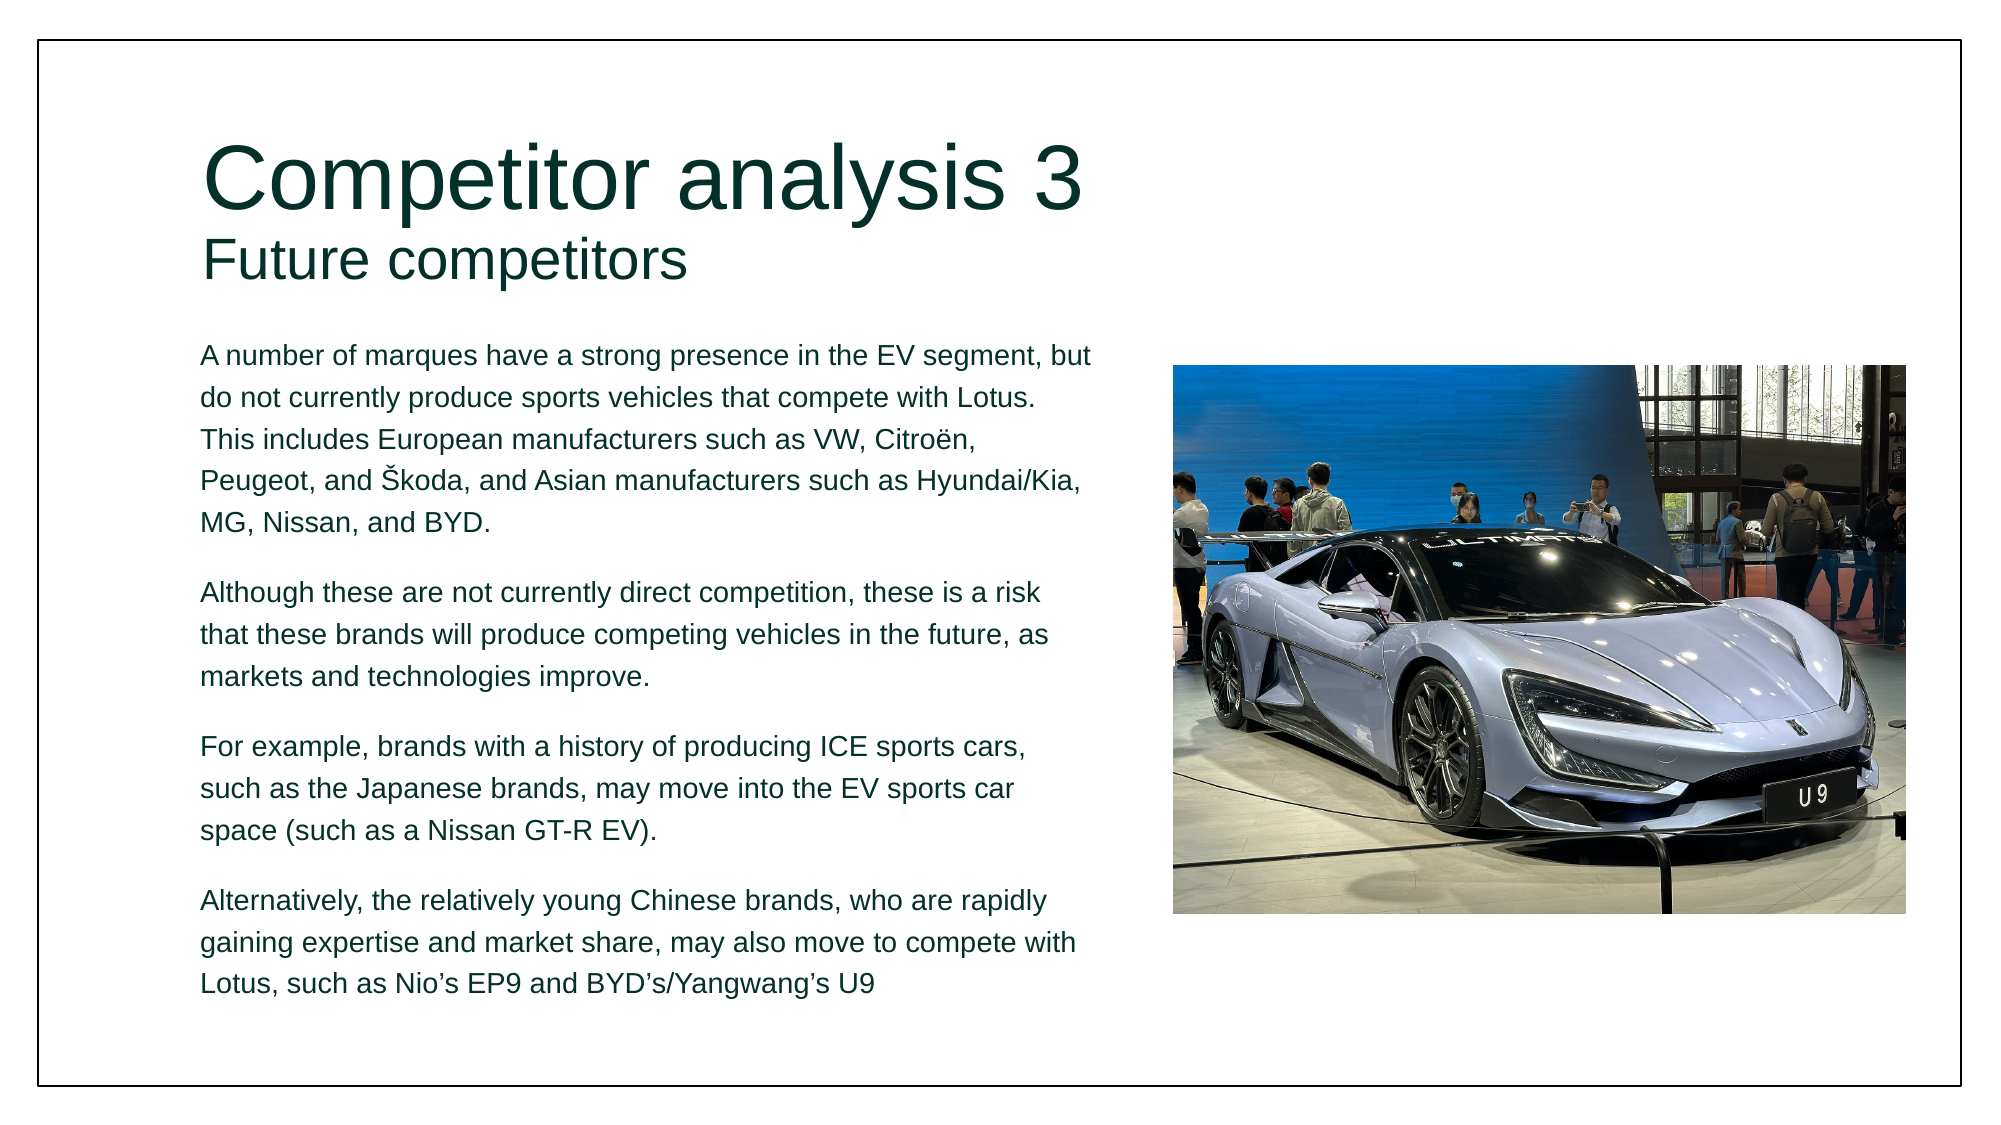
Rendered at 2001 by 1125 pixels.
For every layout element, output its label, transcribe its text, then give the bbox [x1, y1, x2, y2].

list A number of marques have a strong presence in the EV segment, but do not currently produce sports vehicles that compete with Lotus. This includes European manufacturers such as VW, Citroën, Peugeot, and Škoda, and Asian manufacturers such as Hyundai/Kia, MG, Nissan, and BYD. Although these are not currently direct competition, these is a risk that these brands will produce competing vehicles in the future, as markets and technologies improve. For example, brands with a history of producing ICE sports cars, such as the Japanese brands, may move into the EV sports car space (such as a Nissan GT-R EV). Alternatively, the relatively young Chinese brands, who are rapidly gaining expertise and market share, may also move to compete with Lotus, such as Nio’s EP9 and BYD’s/Yangwang’s U9 [184, 322, 1112, 1014]
picture [1173, 364, 1906, 915]
title Competitor analysis 3 Future competitors [187, 99, 1808, 323]
